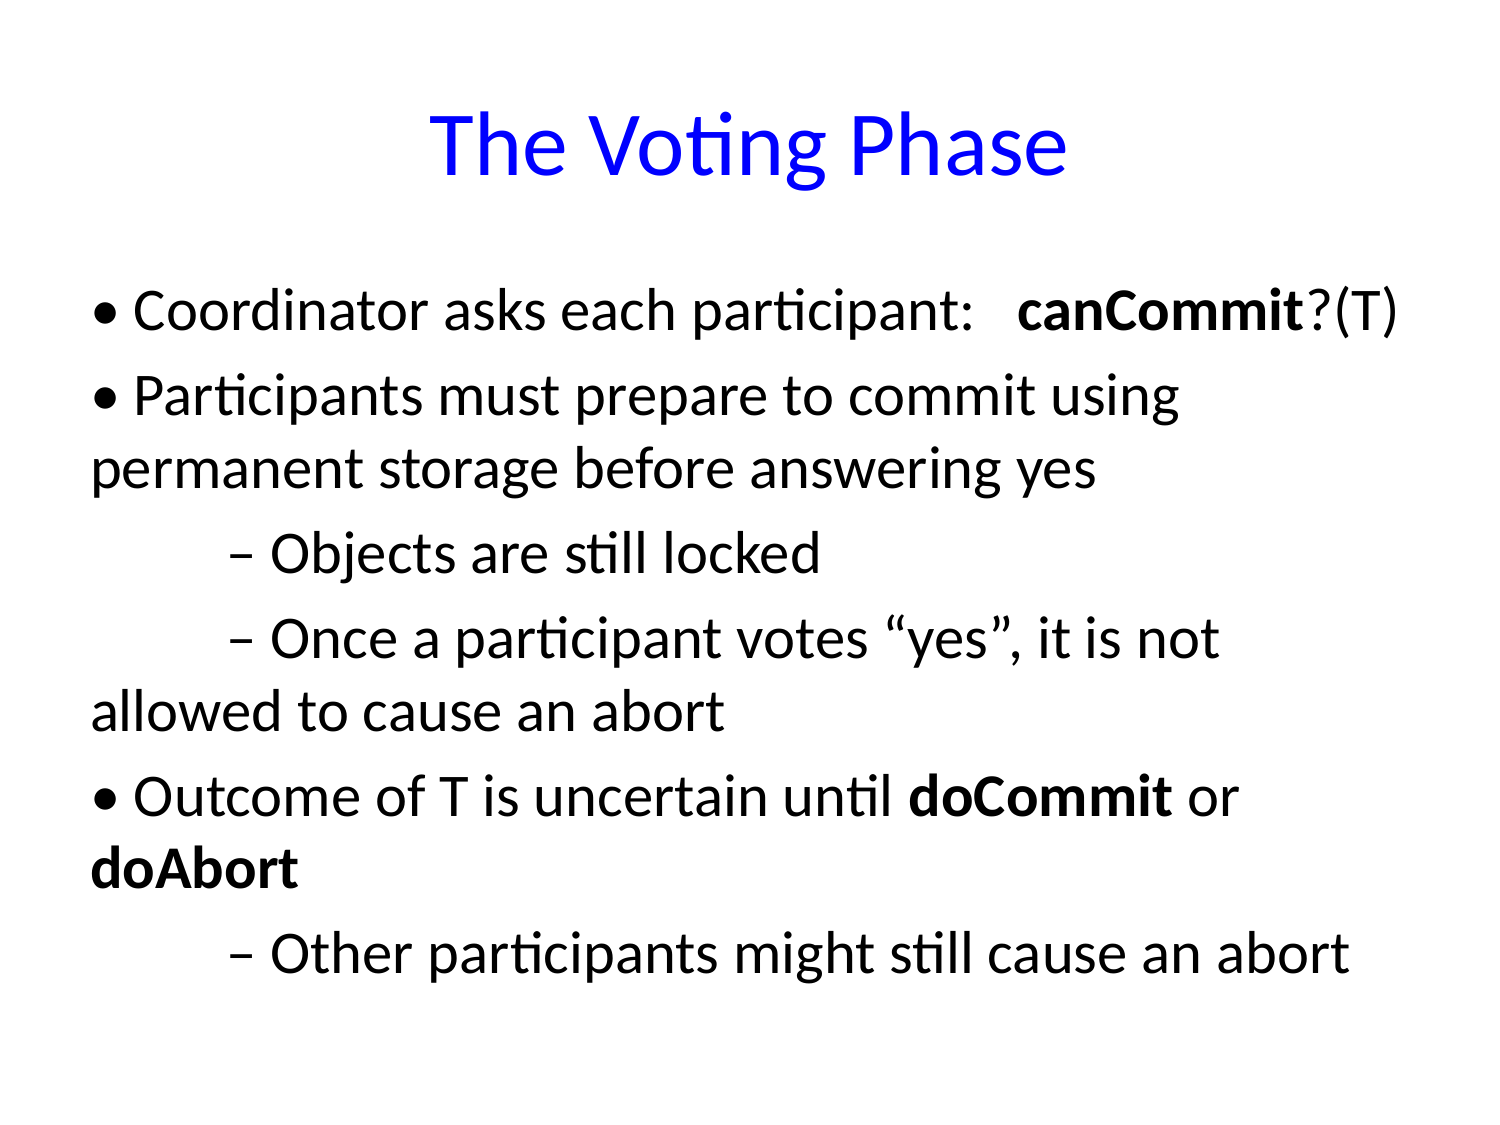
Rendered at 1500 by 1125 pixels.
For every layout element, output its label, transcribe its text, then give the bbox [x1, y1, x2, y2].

title The Voting Phase [75, 45, 1425, 233]
list • Coordinator asks each participant: canCommit?(T) • Participants must prepare to commit using permanent storage before answering yes – Objects are still locked – Once a participant votes “yes”, it is not allowed to cause an abort • Outcome of T is uncertain until doCommit or doAbort – Other participants might still cause an abort [75, 262, 1425, 1005]
